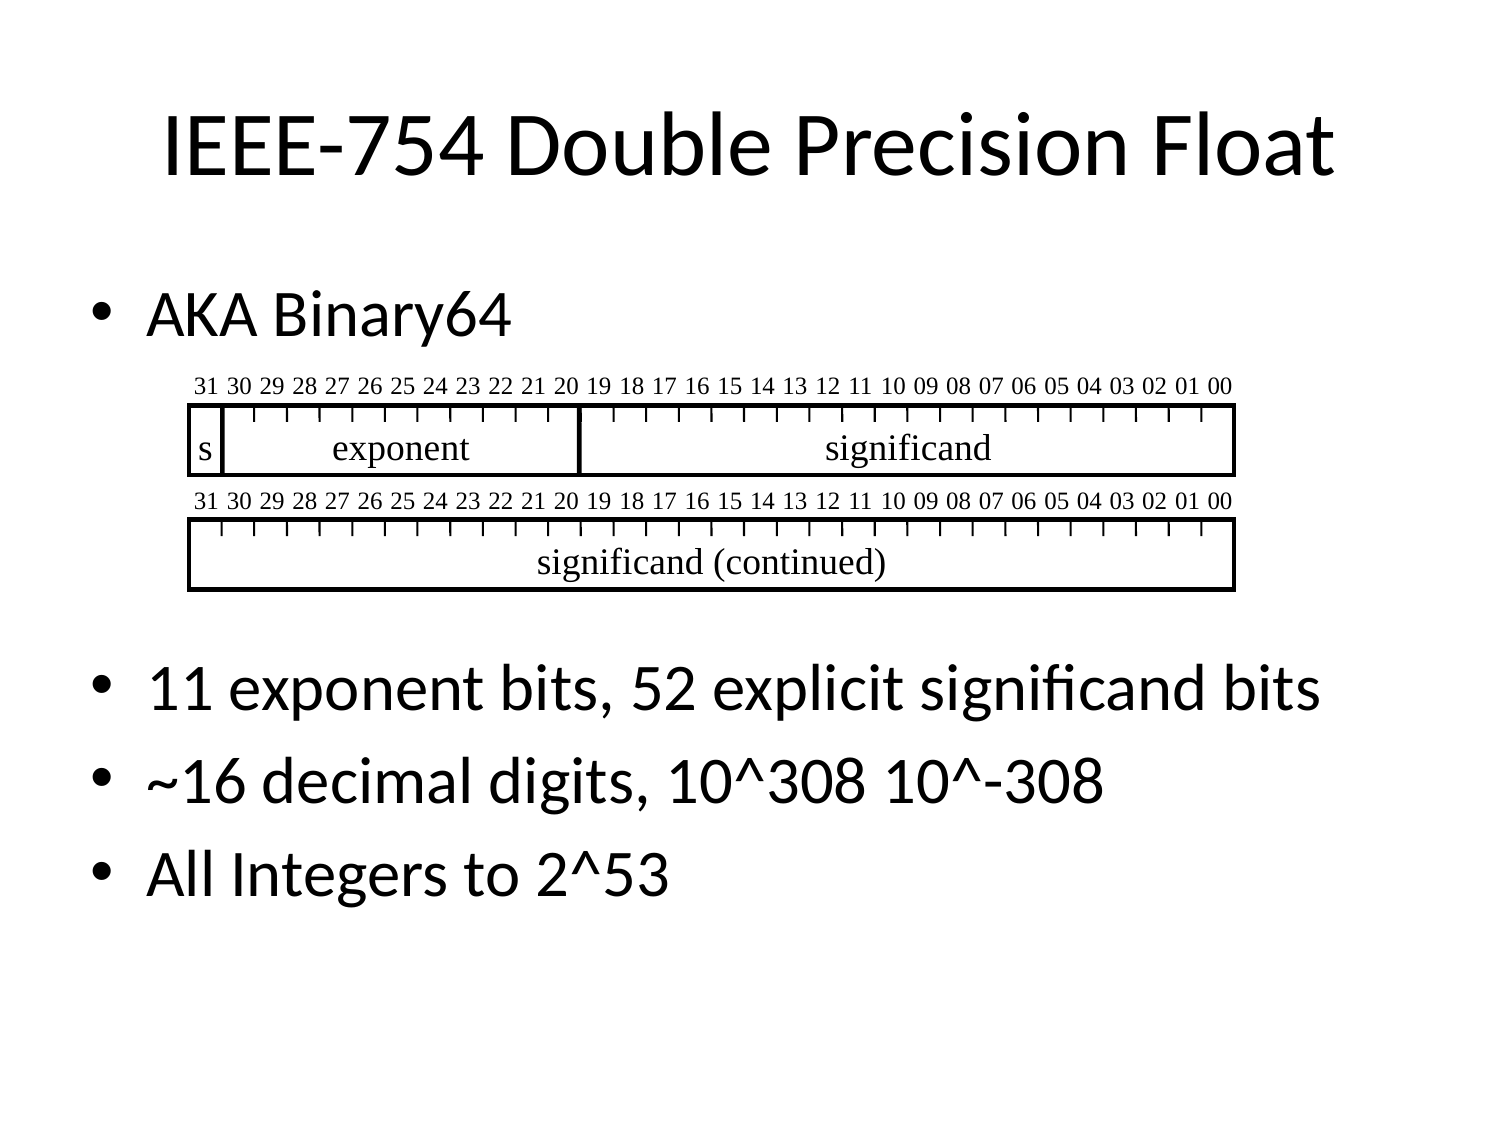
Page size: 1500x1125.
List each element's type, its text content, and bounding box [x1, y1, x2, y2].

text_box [178, 362, 1248, 476]
title IEEE-754 Double Precision Float [75, 45, 1425, 233]
list AKA Binary64 11 exponent bits, 52 explicit significand bits ~16 decimal digits, 10^308 10^-308 All Integers to 2^53 [75, 262, 1425, 1005]
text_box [178, 476, 1248, 590]
